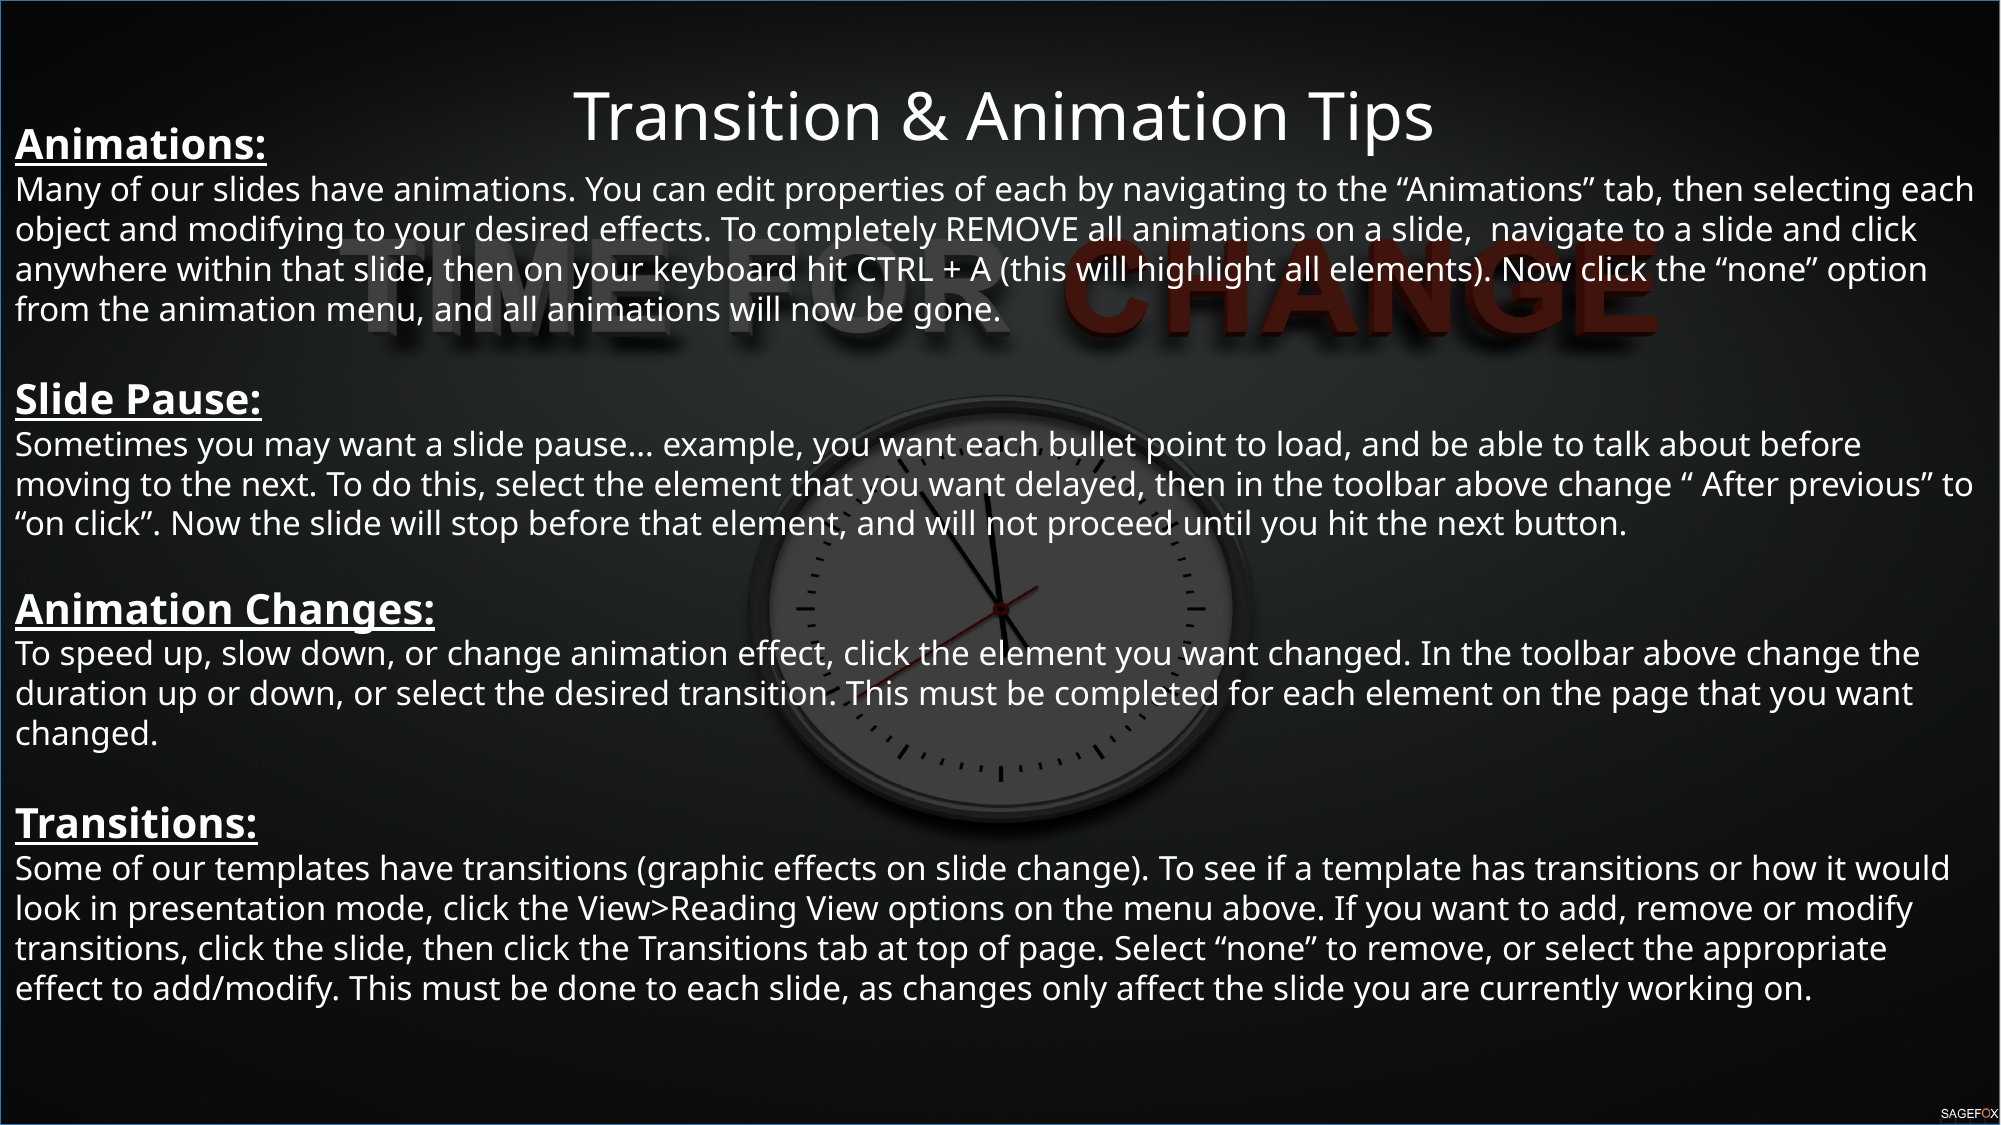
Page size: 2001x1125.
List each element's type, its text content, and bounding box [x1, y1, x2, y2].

title Transition & Animation Tips [477, 59, 1532, 177]
text_box Animations: Many of our slides have animations. You can edit properties of each by navigating to the “Animations” tab, then selecting each object and modifying to your desired effects. To completely REMOVE all animations on a slide, navigate to a slide and click anywhere within that slide, then on your keyboard hit CTRL + A (this will highlight all elements). Now click the “none” option from the animation menu, and all animations will now be gone. Slide Pause: Sometimes you may want a slide pause… example, you want each bullet point to load, and be able to talk about before moving to the next. To do this, select the element that you want delayed, then in the toolbar above change “ After previous” to “on click”. Now the slide will stop before that element, and will not proceed until you hit the next button. Animation Changes: To speed up, slow down, or change animation effect, click the element you want changed. In the toolbar above change the duration up or down, or select the desired transition. This must be completed for each element on the page that you want changed. Transitions: Some of our templates have transitions (graphic effects on slide change). To see if a template has transitions or how it would look in presentation mode, click the View>Reading View options on the menu above. If you want to add, remove or modify transitions, click the slide, then click the Transitions tab at top of page. Select “none” to remove, or select the appropriate effect to add/modify. This must be done to each slide, as changes only affect the slide you are currently working on. [0, 0, 2000, 1125]
